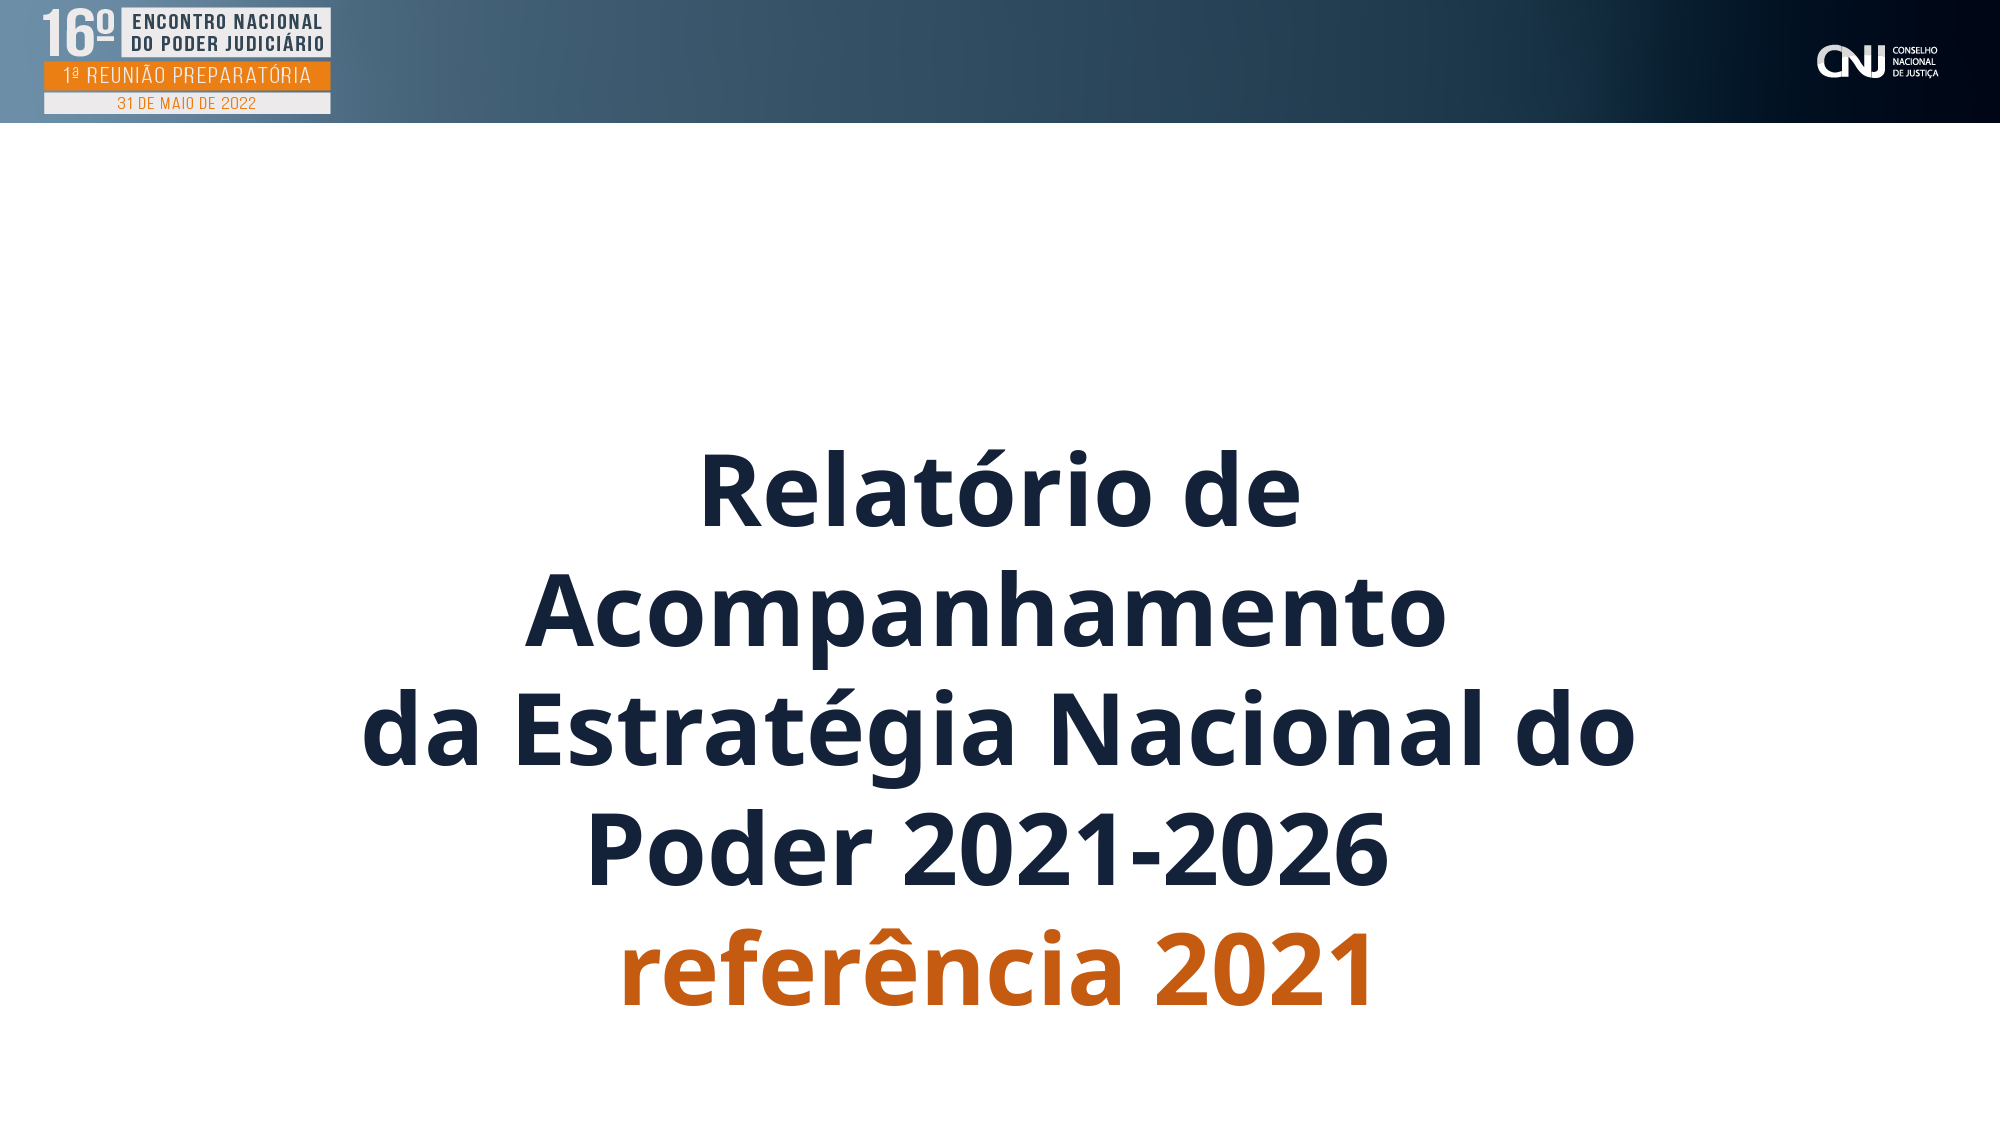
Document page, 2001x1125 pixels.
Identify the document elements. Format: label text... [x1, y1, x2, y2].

picture [0, 0, 2000, 123]
text_box Relatório de Acompanhamento da Estratégia Nacional do Poder 2021-2026 referência 2021 [244, 418, 1757, 1104]
